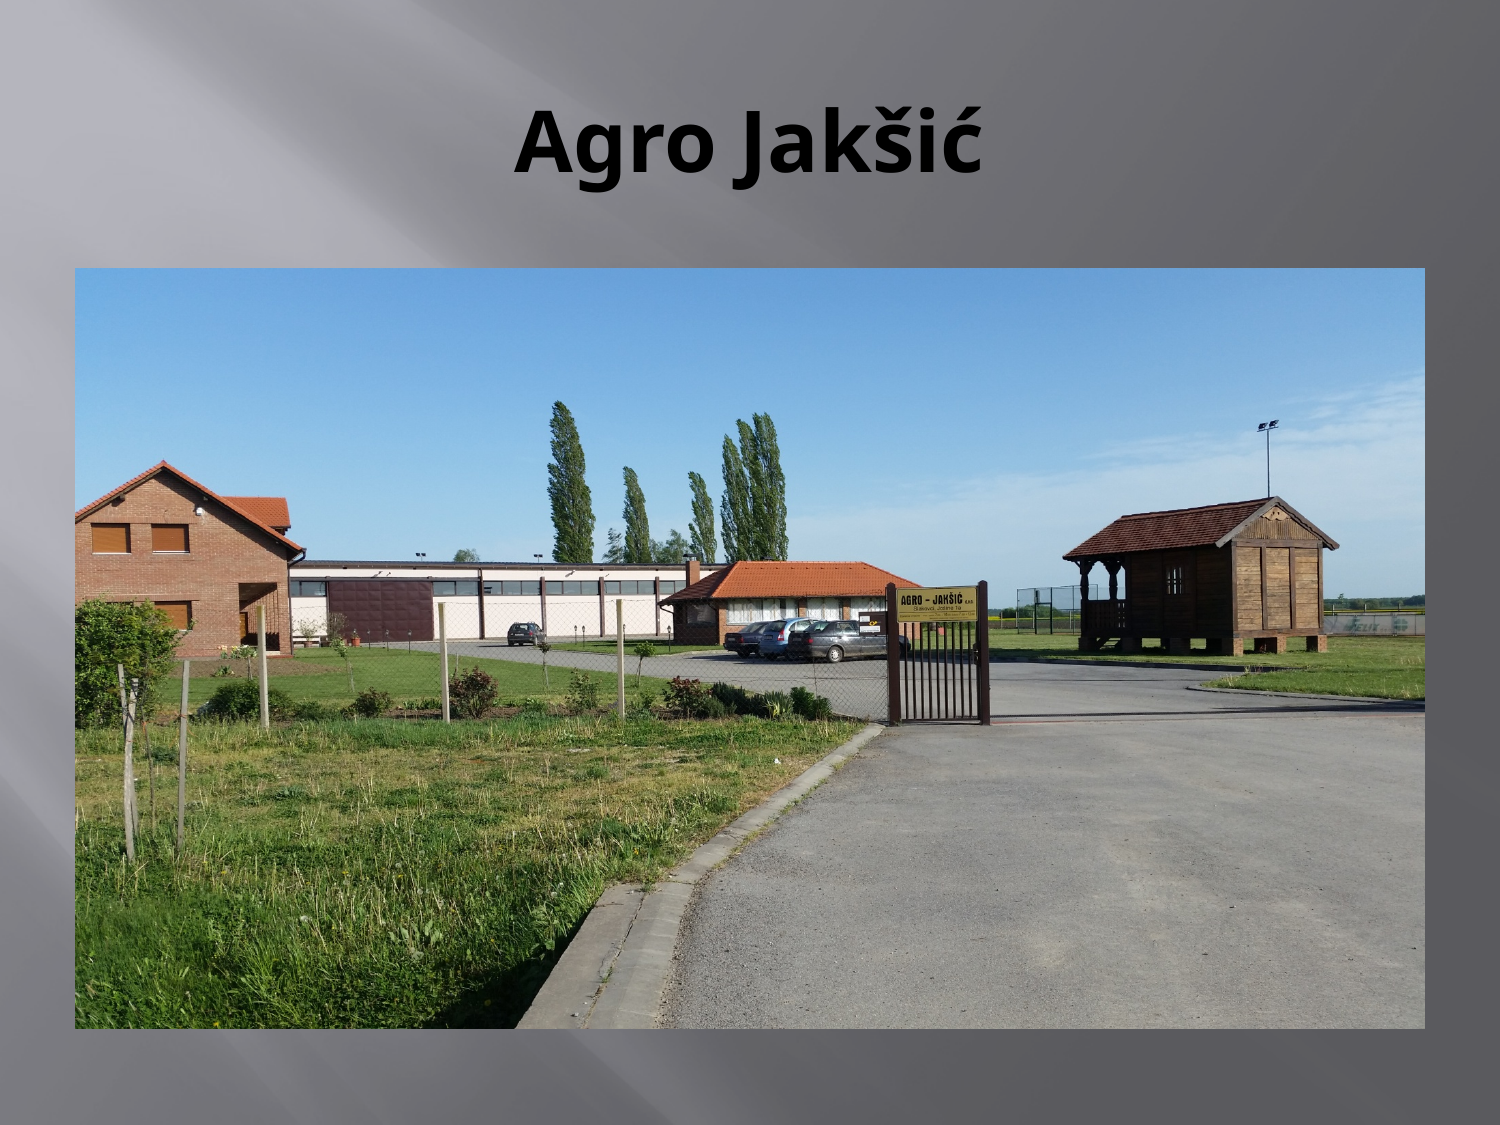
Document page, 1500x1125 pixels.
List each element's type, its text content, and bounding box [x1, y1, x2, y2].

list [74, 268, 1426, 1029]
title Agro Jakšić [75, 45, 1425, 233]
